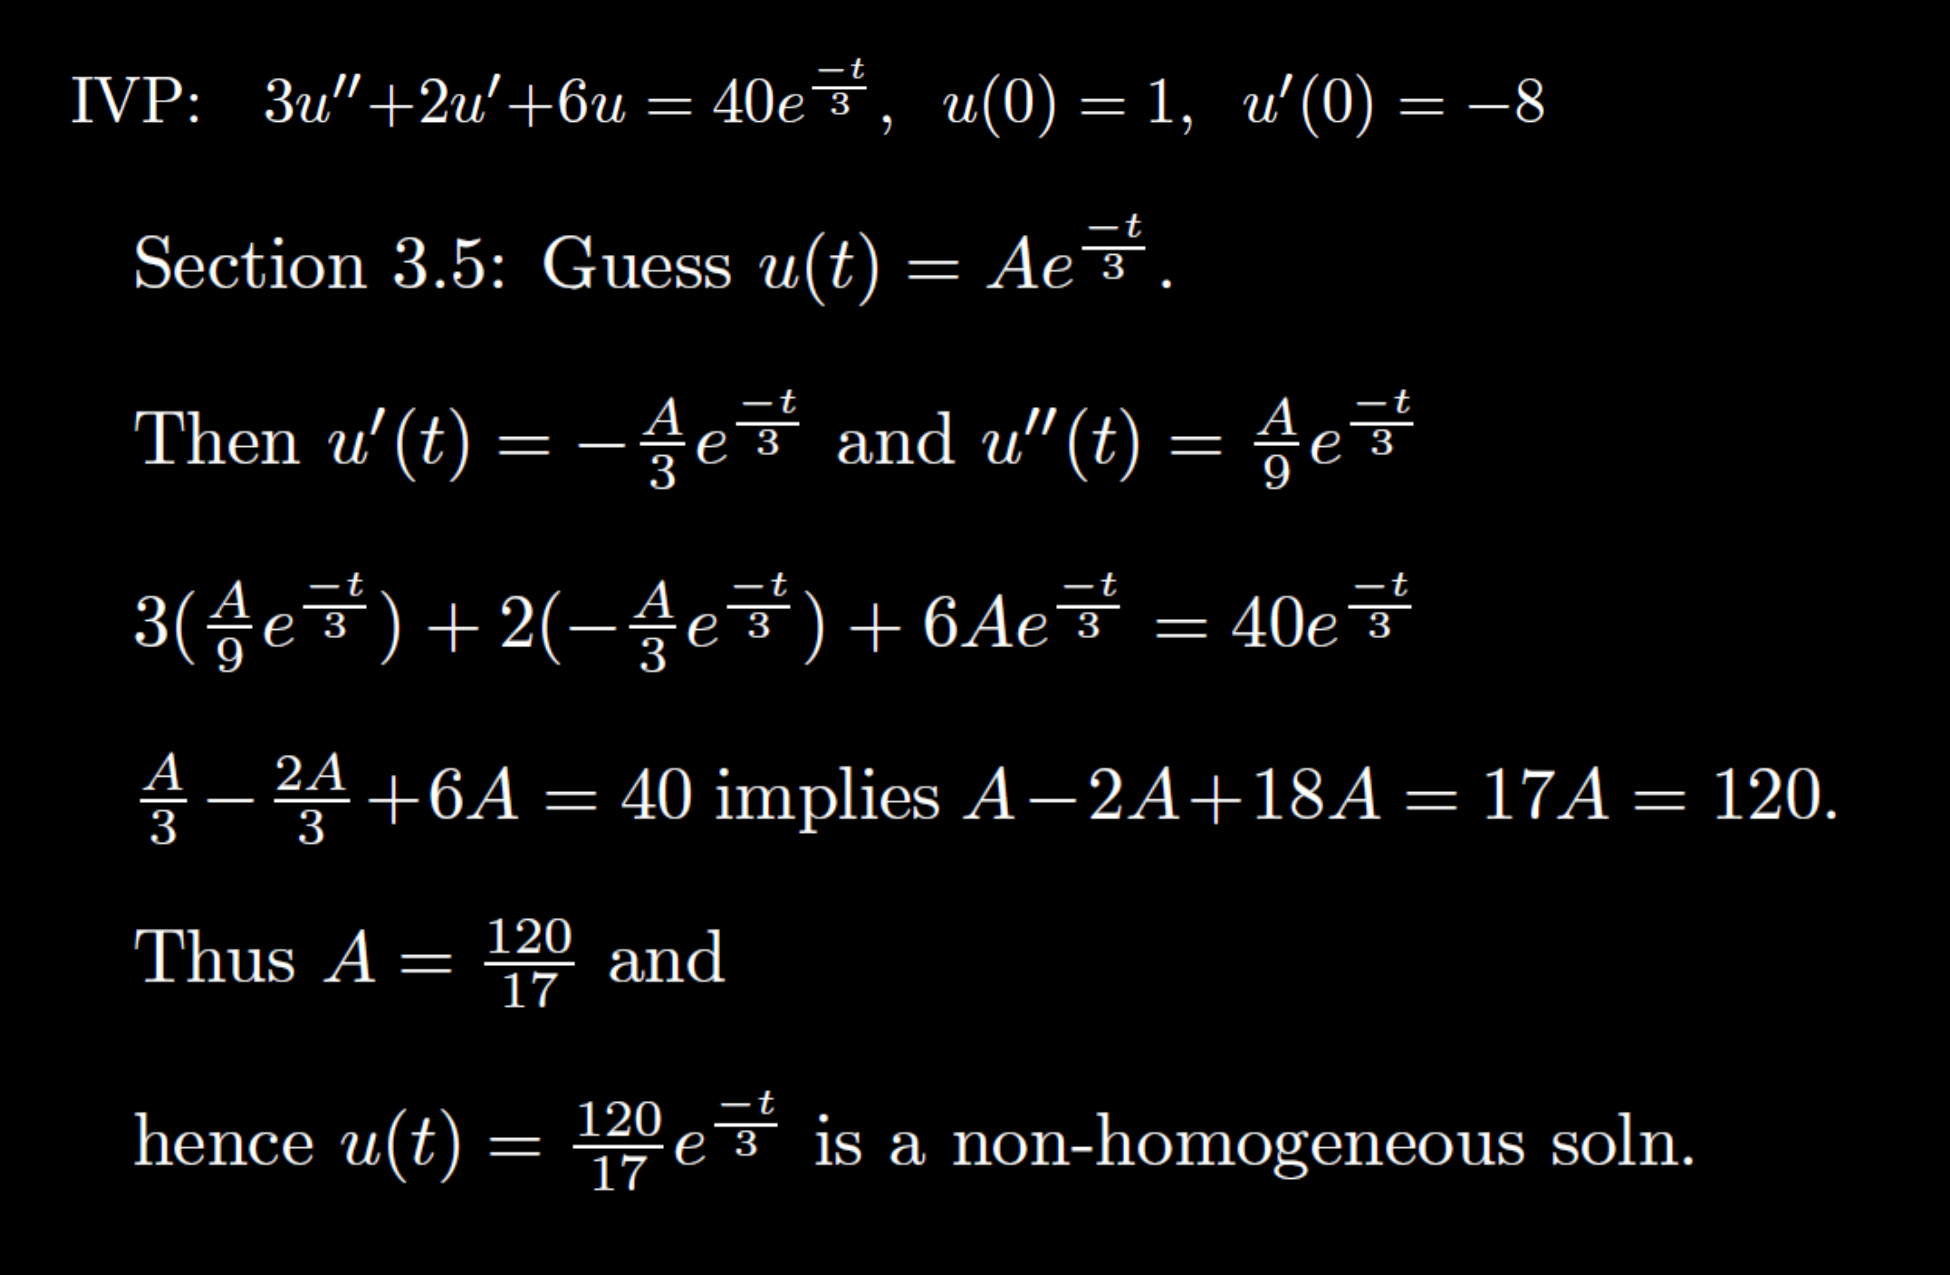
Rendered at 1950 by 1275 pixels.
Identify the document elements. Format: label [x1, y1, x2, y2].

picture [106, 188, 1950, 1226]
picture [29, 49, 1630, 156]
